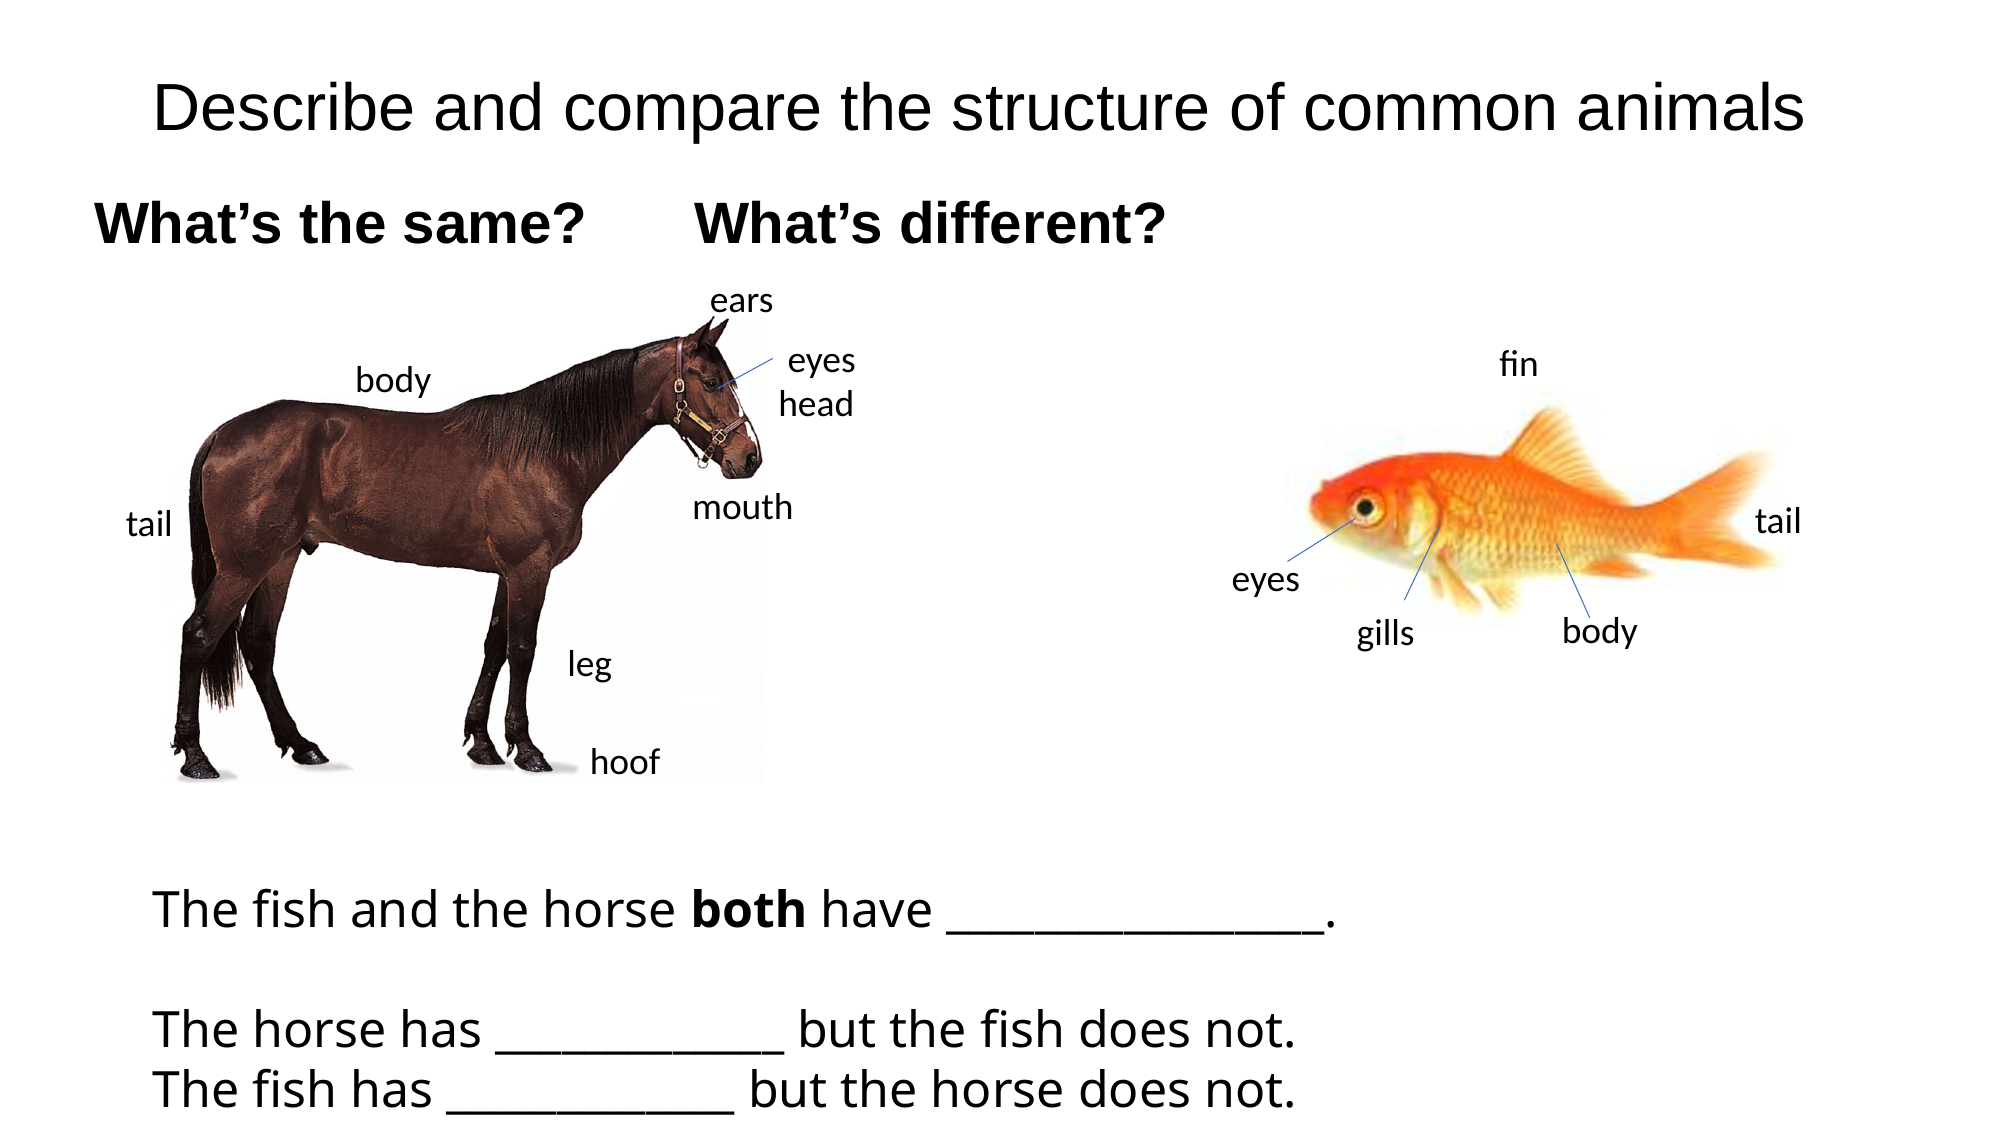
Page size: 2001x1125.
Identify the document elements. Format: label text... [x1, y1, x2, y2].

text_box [110, 267, 898, 791]
text_box What’s the same? What’s different? [79, 186, 1863, 293]
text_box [1216, 331, 1866, 661]
title Describe and compare the structure of common animals [137, 0, 1863, 186]
text_box The fish and the horse both have _________________. The horse has _____________ but the fish does not. The fish has _____________ but the horse does not. [137, 870, 1885, 1125]
